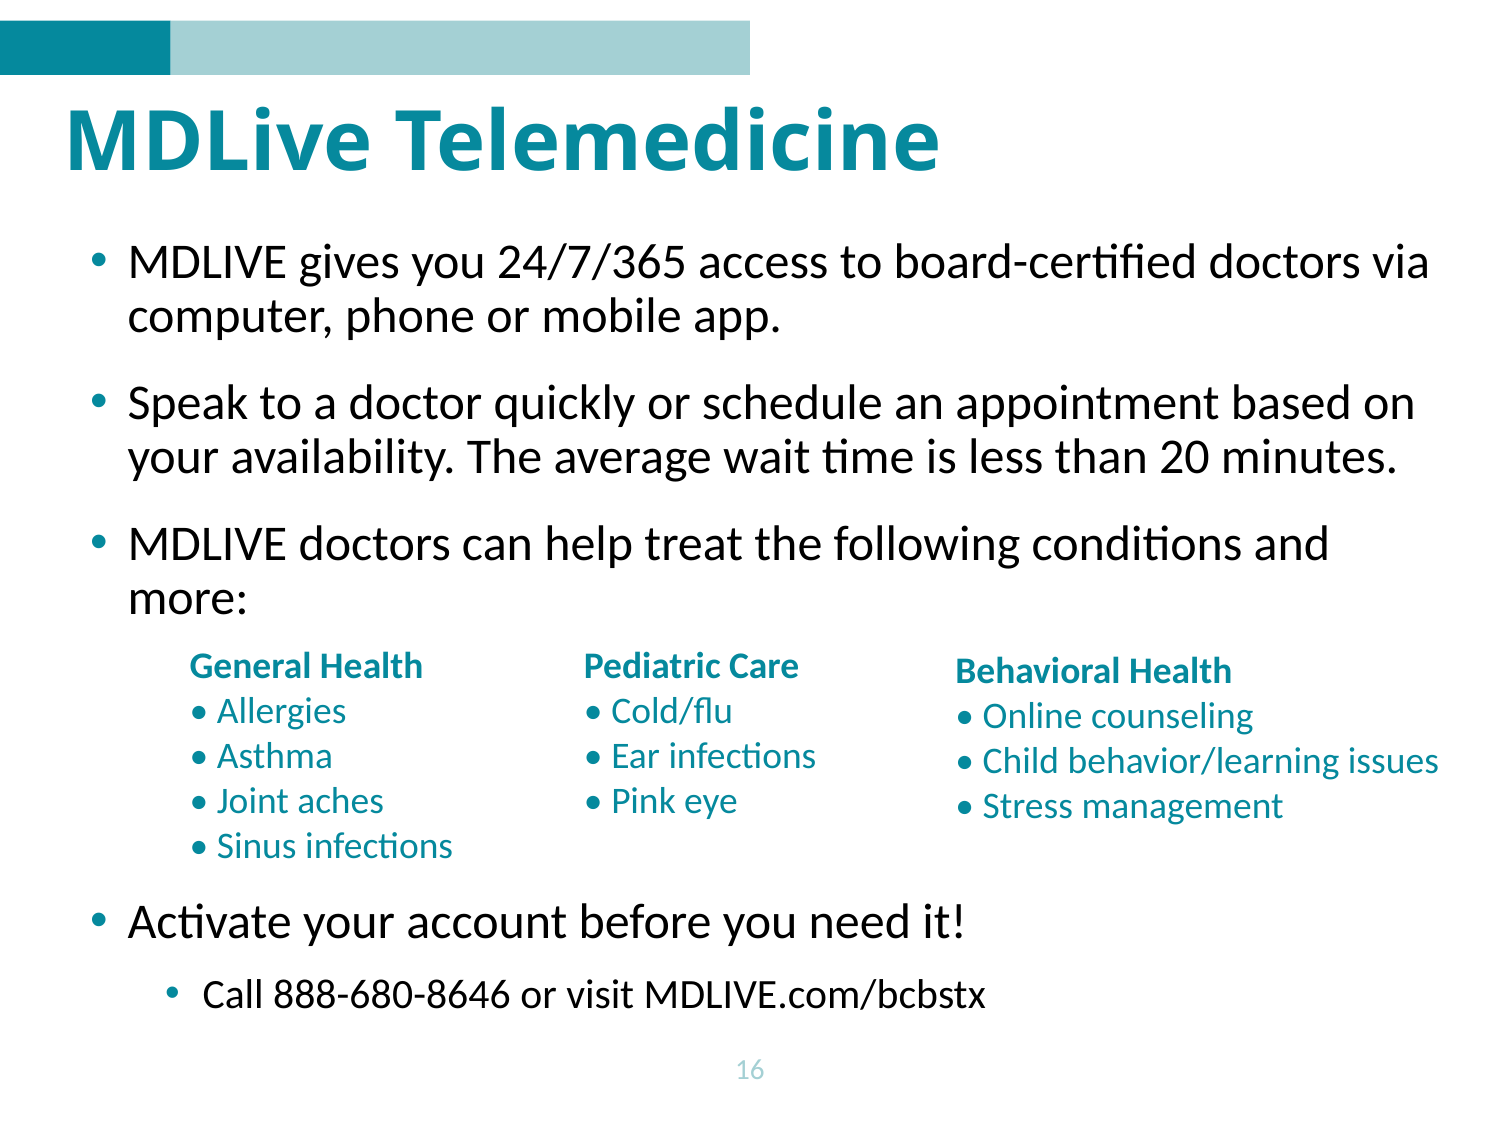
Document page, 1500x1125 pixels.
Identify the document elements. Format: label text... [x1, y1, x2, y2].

text_box General Health • Allergies • Asthma • Joint aches • Sinus infections [174, 633, 512, 874]
list MDLIVE gives you 24/7/365 access to board-certified doctors via computer, phone or mobile app. Speak to a doctor quickly or schedule an appointment based on your availability. The average wait time is less than 20 minutes. MDLIVE doctors can help treat the following conditions and more: Activate your account before you need it! Call 888-680-8646 or visit MDLIVE.com/bcbstx [75, 227, 1478, 1125]
text_box Pediatric Care • Cold/flu • Ear infections • Pink eye [569, 634, 855, 829]
slide_number 16 [75, 1042, 1425, 1103]
text_box Behavioral Health • Online counseling • Child behavior/learning issues • Stress management [940, 638, 1455, 834]
title MDLive Telemedicine [49, 59, 1424, 228]
